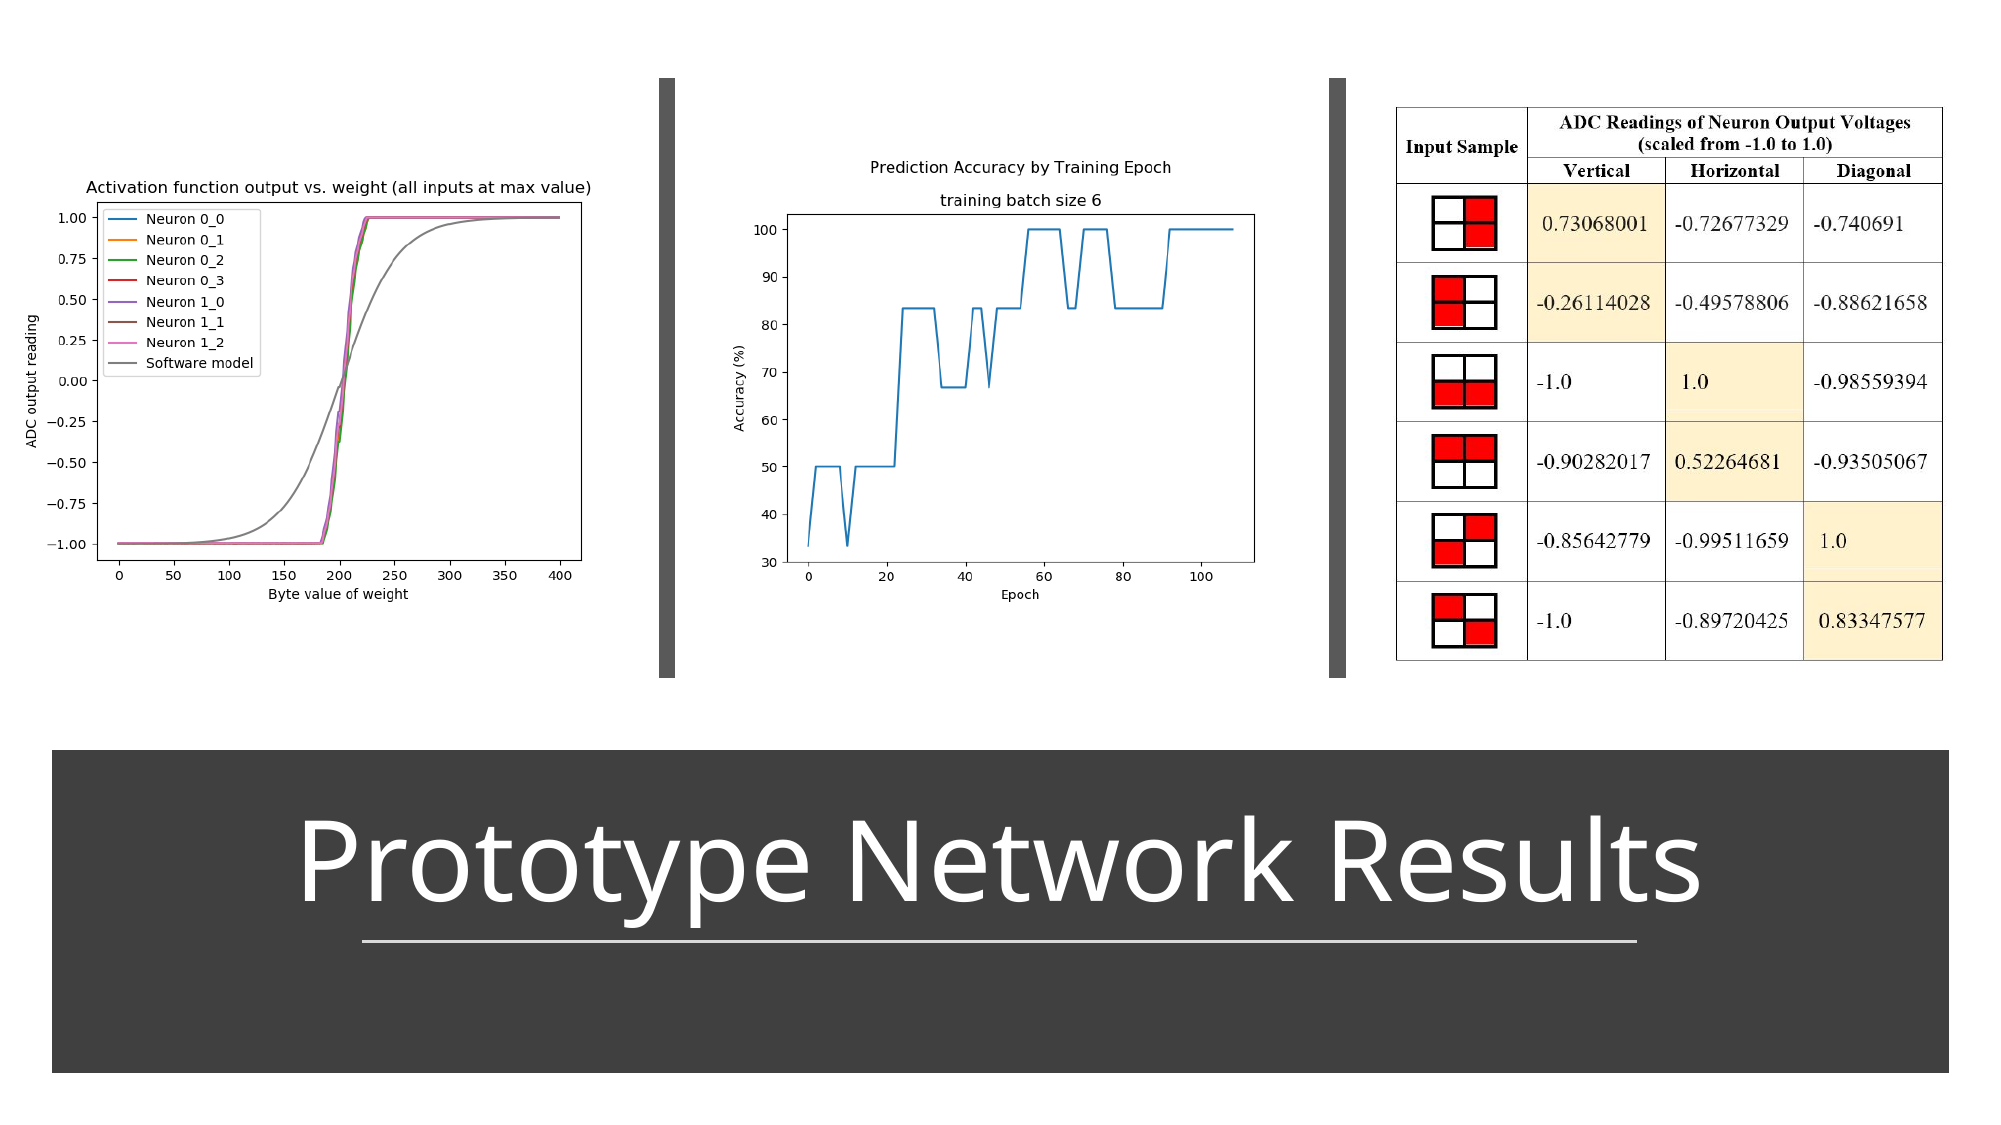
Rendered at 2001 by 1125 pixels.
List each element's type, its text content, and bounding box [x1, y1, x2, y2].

text_box [61, 759, 1939, 1064]
title Prototype Network Results [86, 780, 1914, 933]
picture [1386, 99, 1948, 665]
picture [18, 145, 643, 611]
picture [711, 159, 1314, 611]
